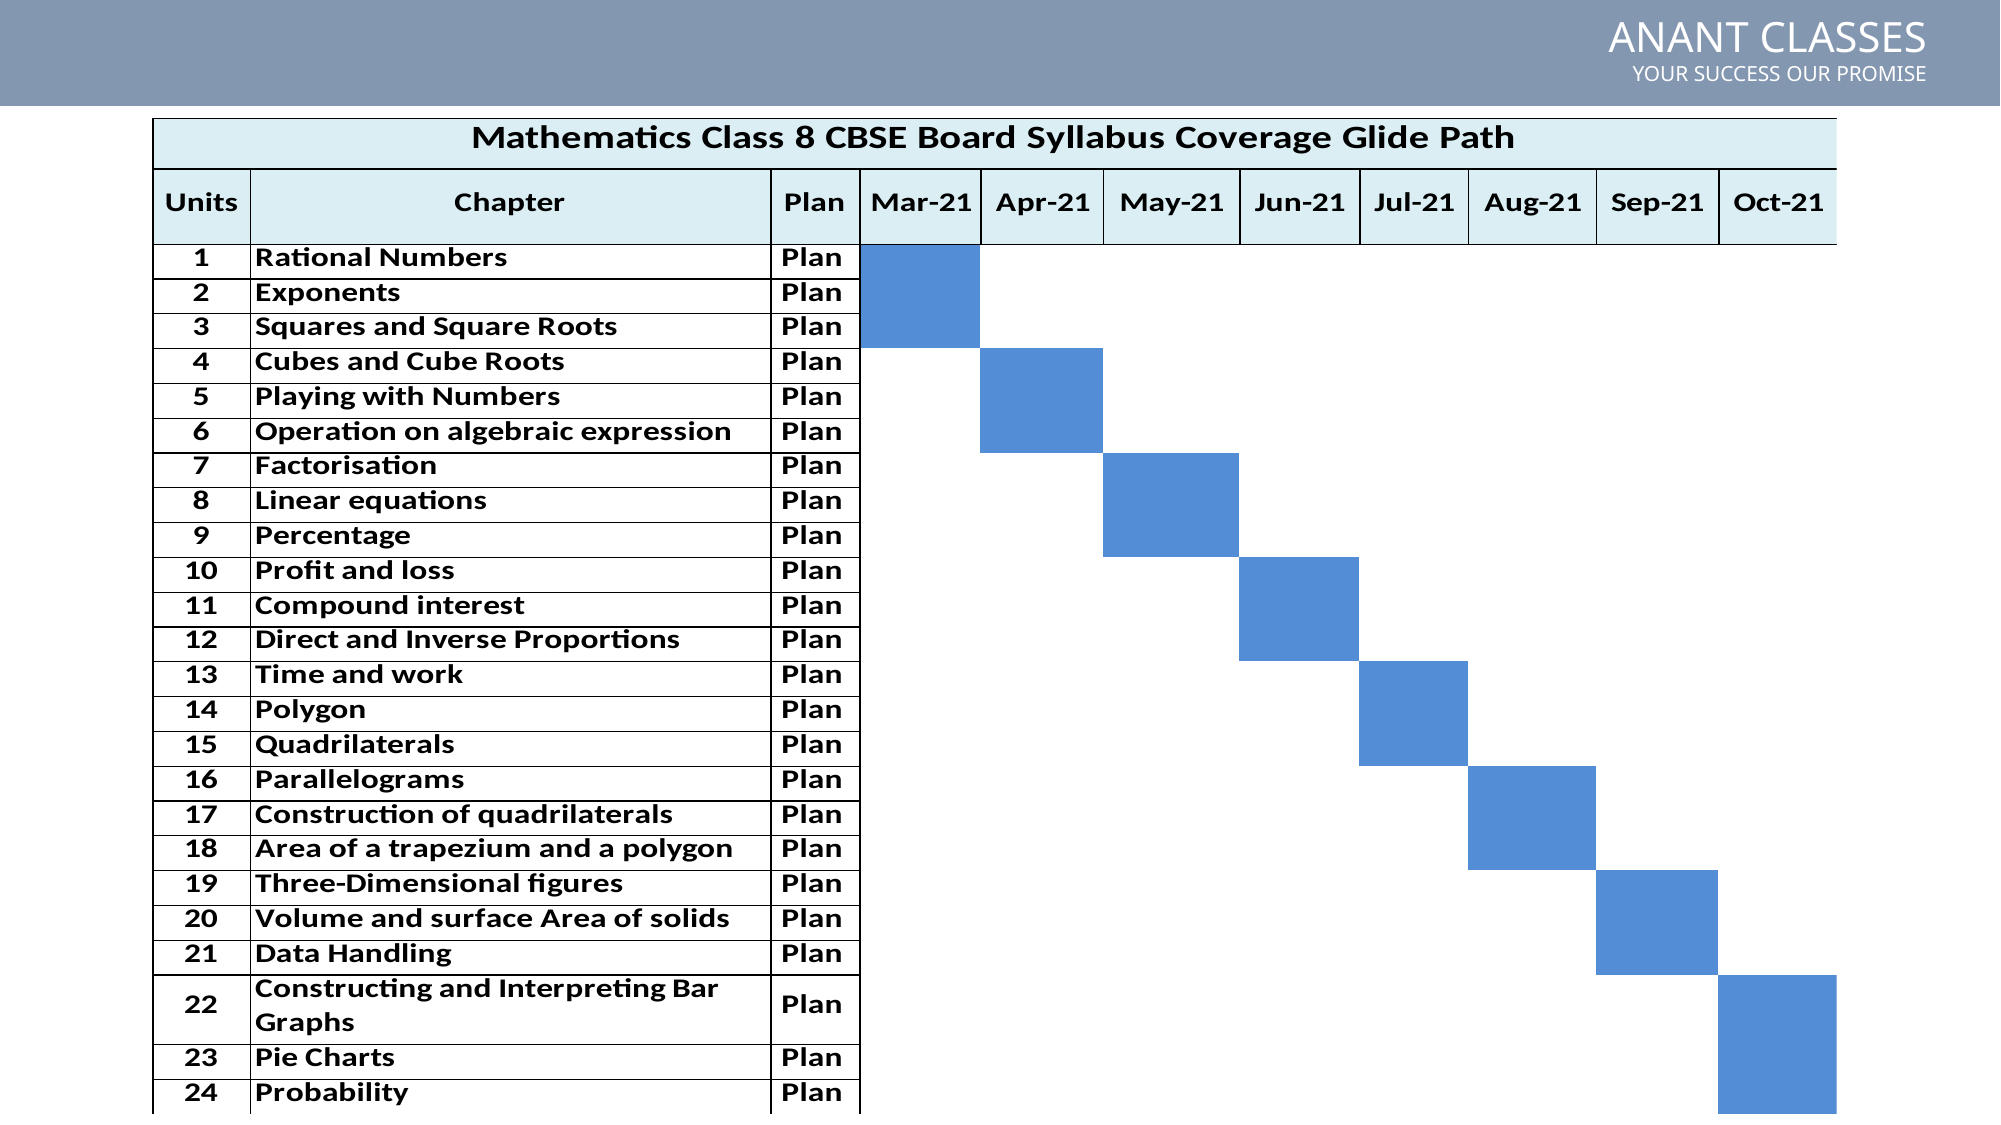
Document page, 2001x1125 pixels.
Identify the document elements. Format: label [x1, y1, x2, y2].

picture [152, 118, 1839, 1115]
